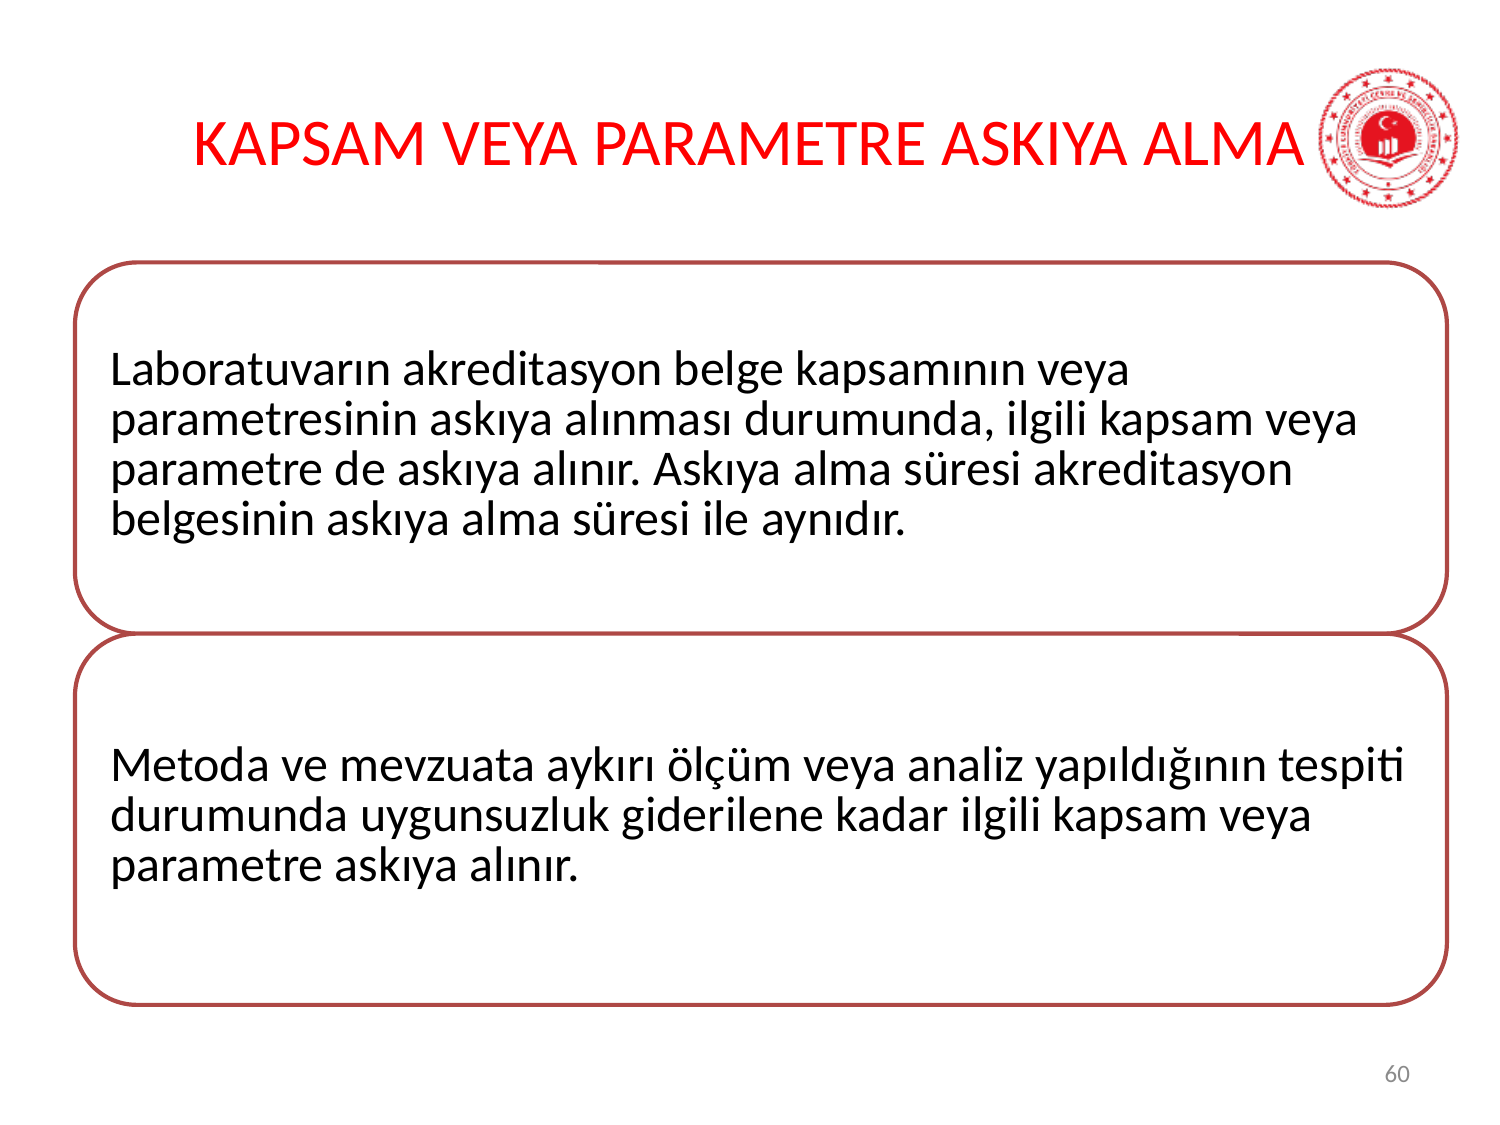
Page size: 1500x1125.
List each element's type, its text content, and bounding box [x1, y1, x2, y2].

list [74, 262, 1448, 1006]
picture [1316, 66, 1461, 211]
slide_number 60 [1074, 1042, 1425, 1103]
title KAPSAM VEYA PARAMETRE ASKIYA ALMA [75, 45, 1425, 233]
